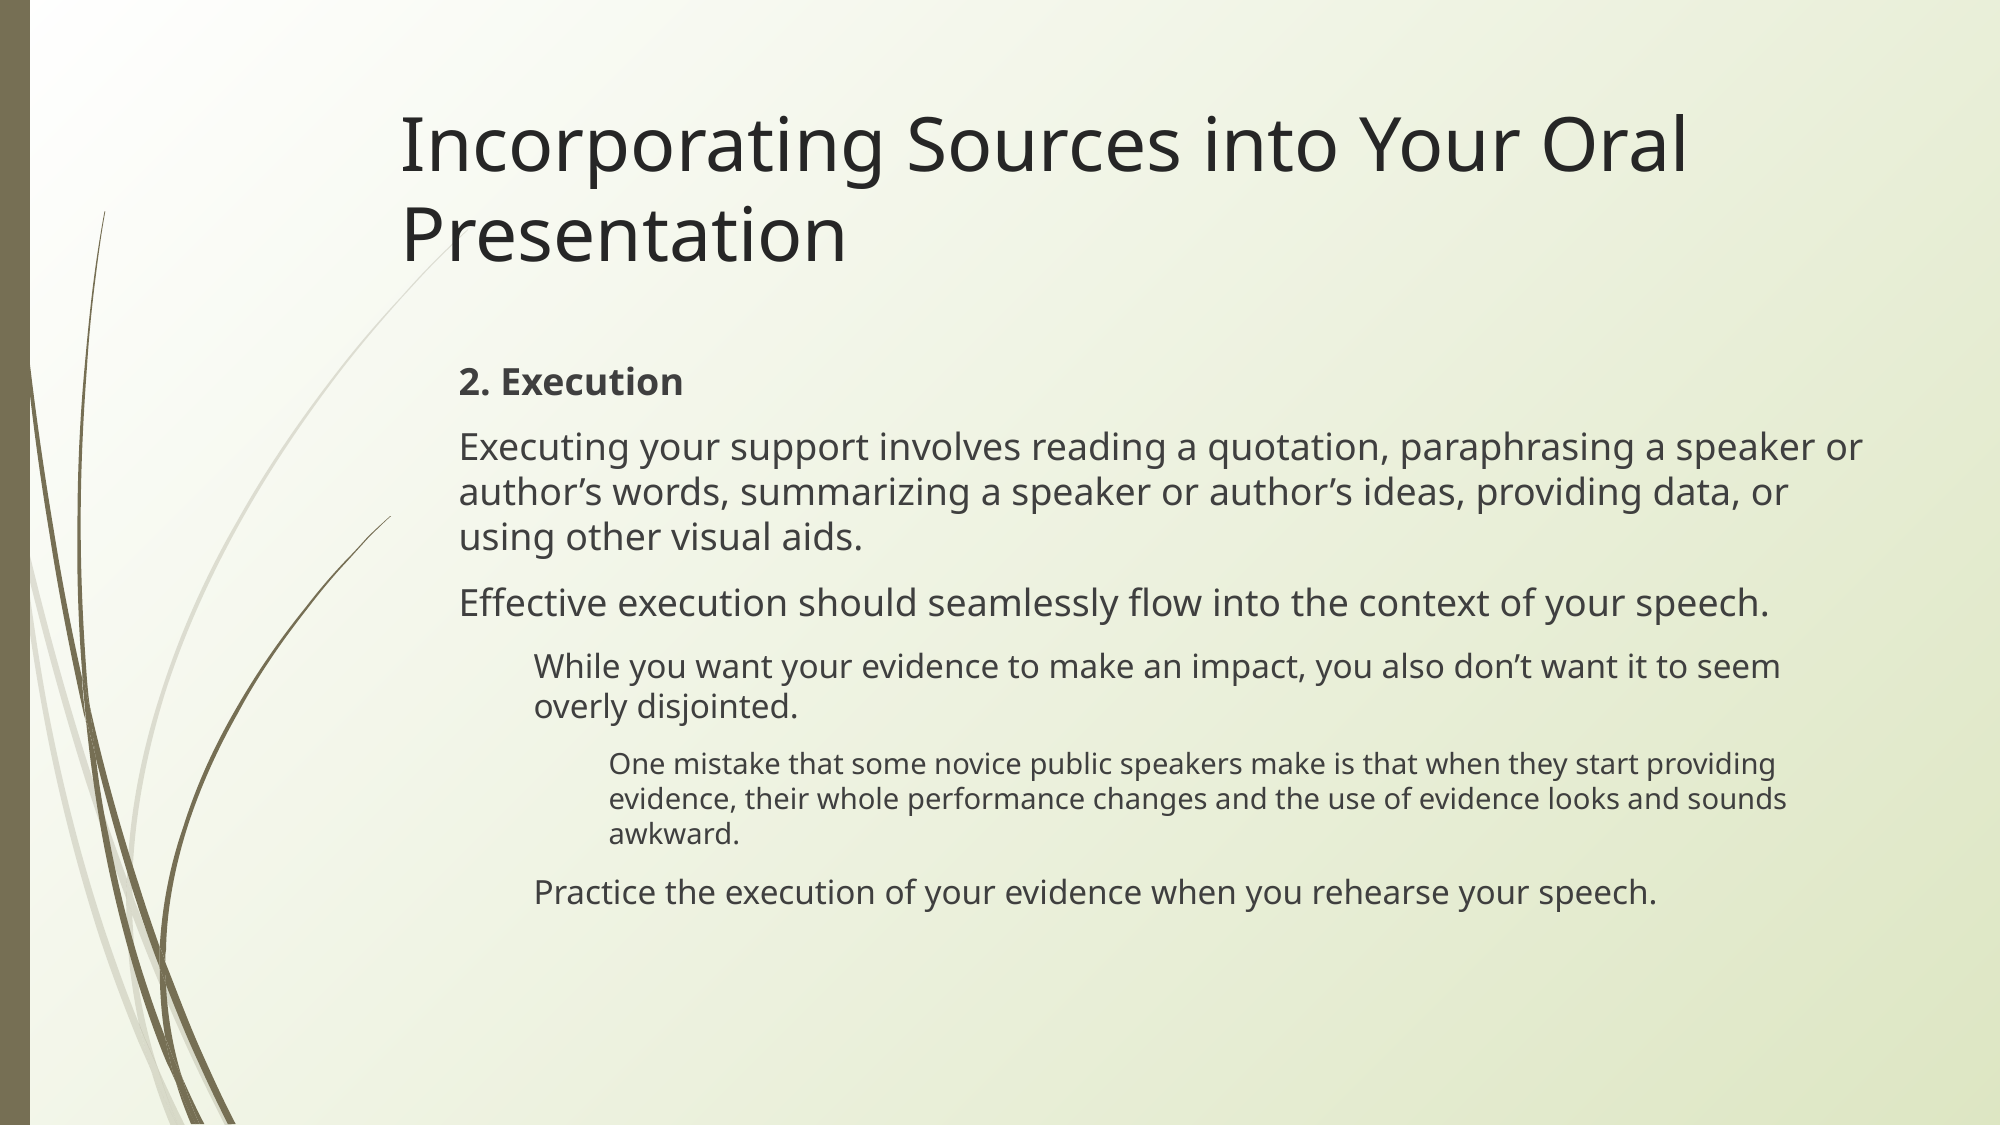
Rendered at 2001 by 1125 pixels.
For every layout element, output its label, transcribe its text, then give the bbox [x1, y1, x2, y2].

title Incorporating Sources into Your Oral Presentation [385, 88, 1848, 299]
list 2. Execution Executing your support involves reading a quotation, paraphrasing a speaker or author’s words, summarizing a speaker or author’s ideas, providing data, or using other visual aids. Effective execution should seamlessly flow into the context of your speech. While you want your evidence to make an impact, you also don’t want it to seem overly disjointed. One mistake that some novice public speakers make is that when they start providing evidence, their whole performance changes and the use of evidence looks and sounds awkward. Practice the execution of your evidence when you rehearse your speech. [424, 350, 1888, 988]
